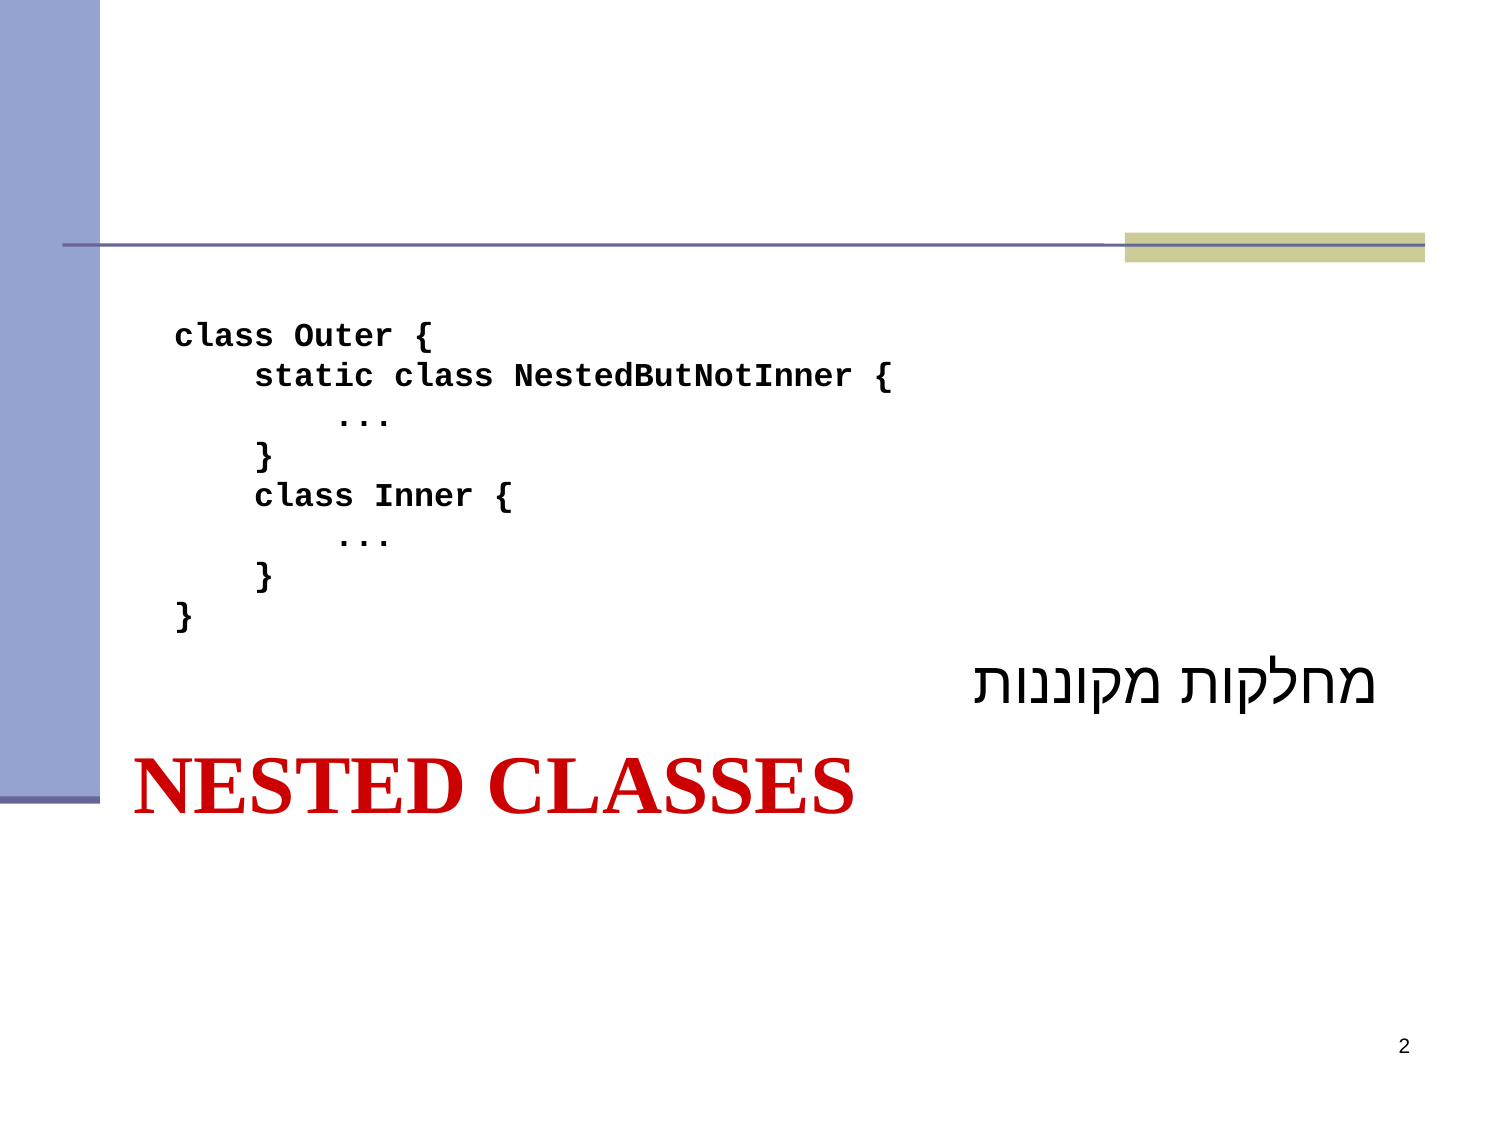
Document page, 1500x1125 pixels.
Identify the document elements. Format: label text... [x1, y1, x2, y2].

text_box class Outer { static class NestedButNotInner { ... } class Inner { ... } } [159, 305, 992, 641]
list מחלקות מקוננות [118, 476, 1394, 724]
slide_number 2 [1112, 1024, 1426, 1101]
title Nested classes [118, 724, 1394, 947]
